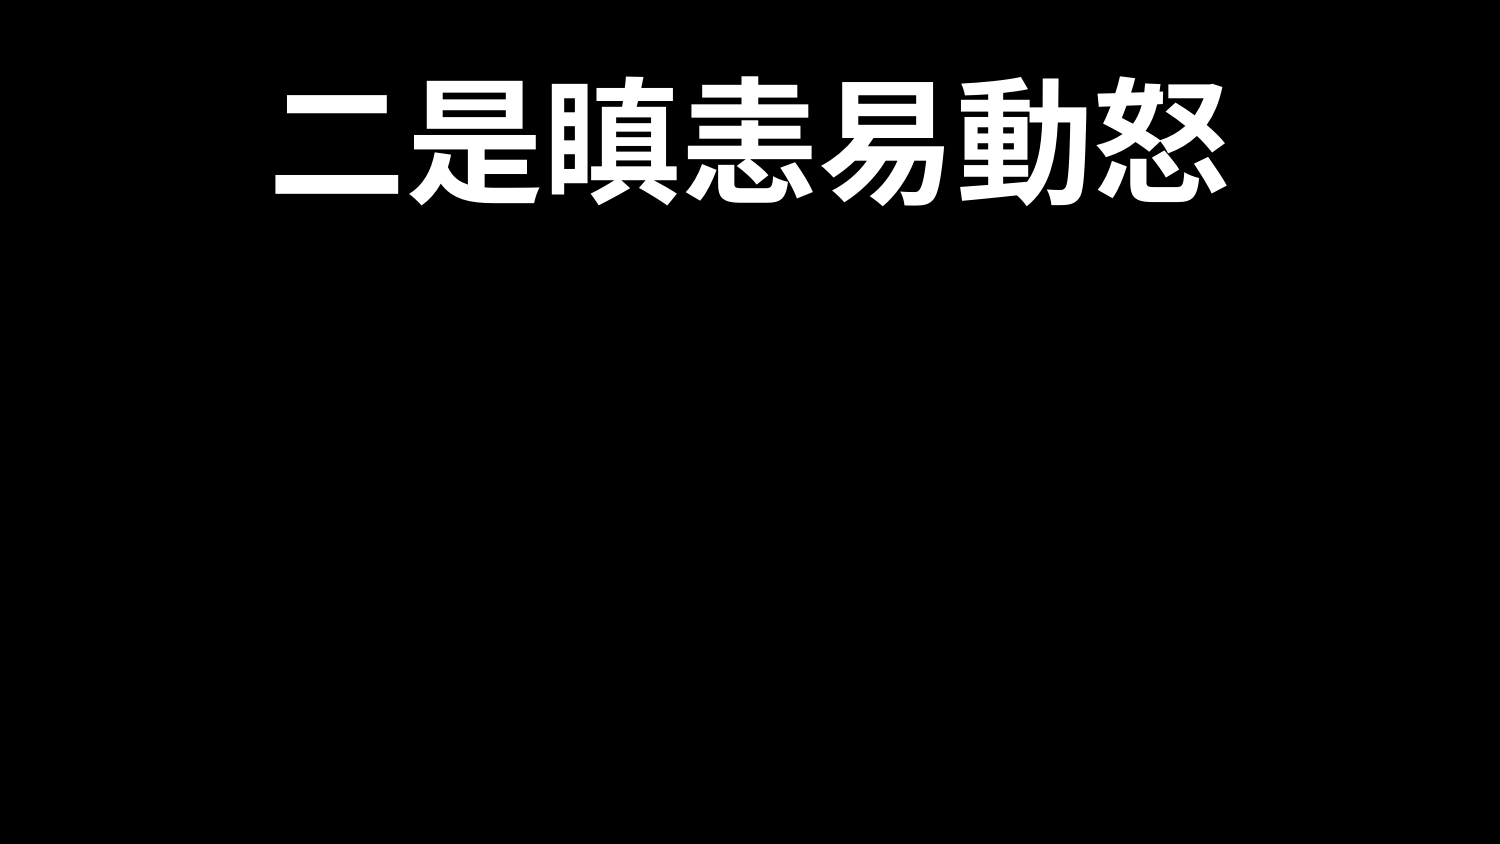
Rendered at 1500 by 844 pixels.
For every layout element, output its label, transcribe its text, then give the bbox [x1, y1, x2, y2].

title 二是瞋恚易動怒 [75, 68, 1425, 210]
